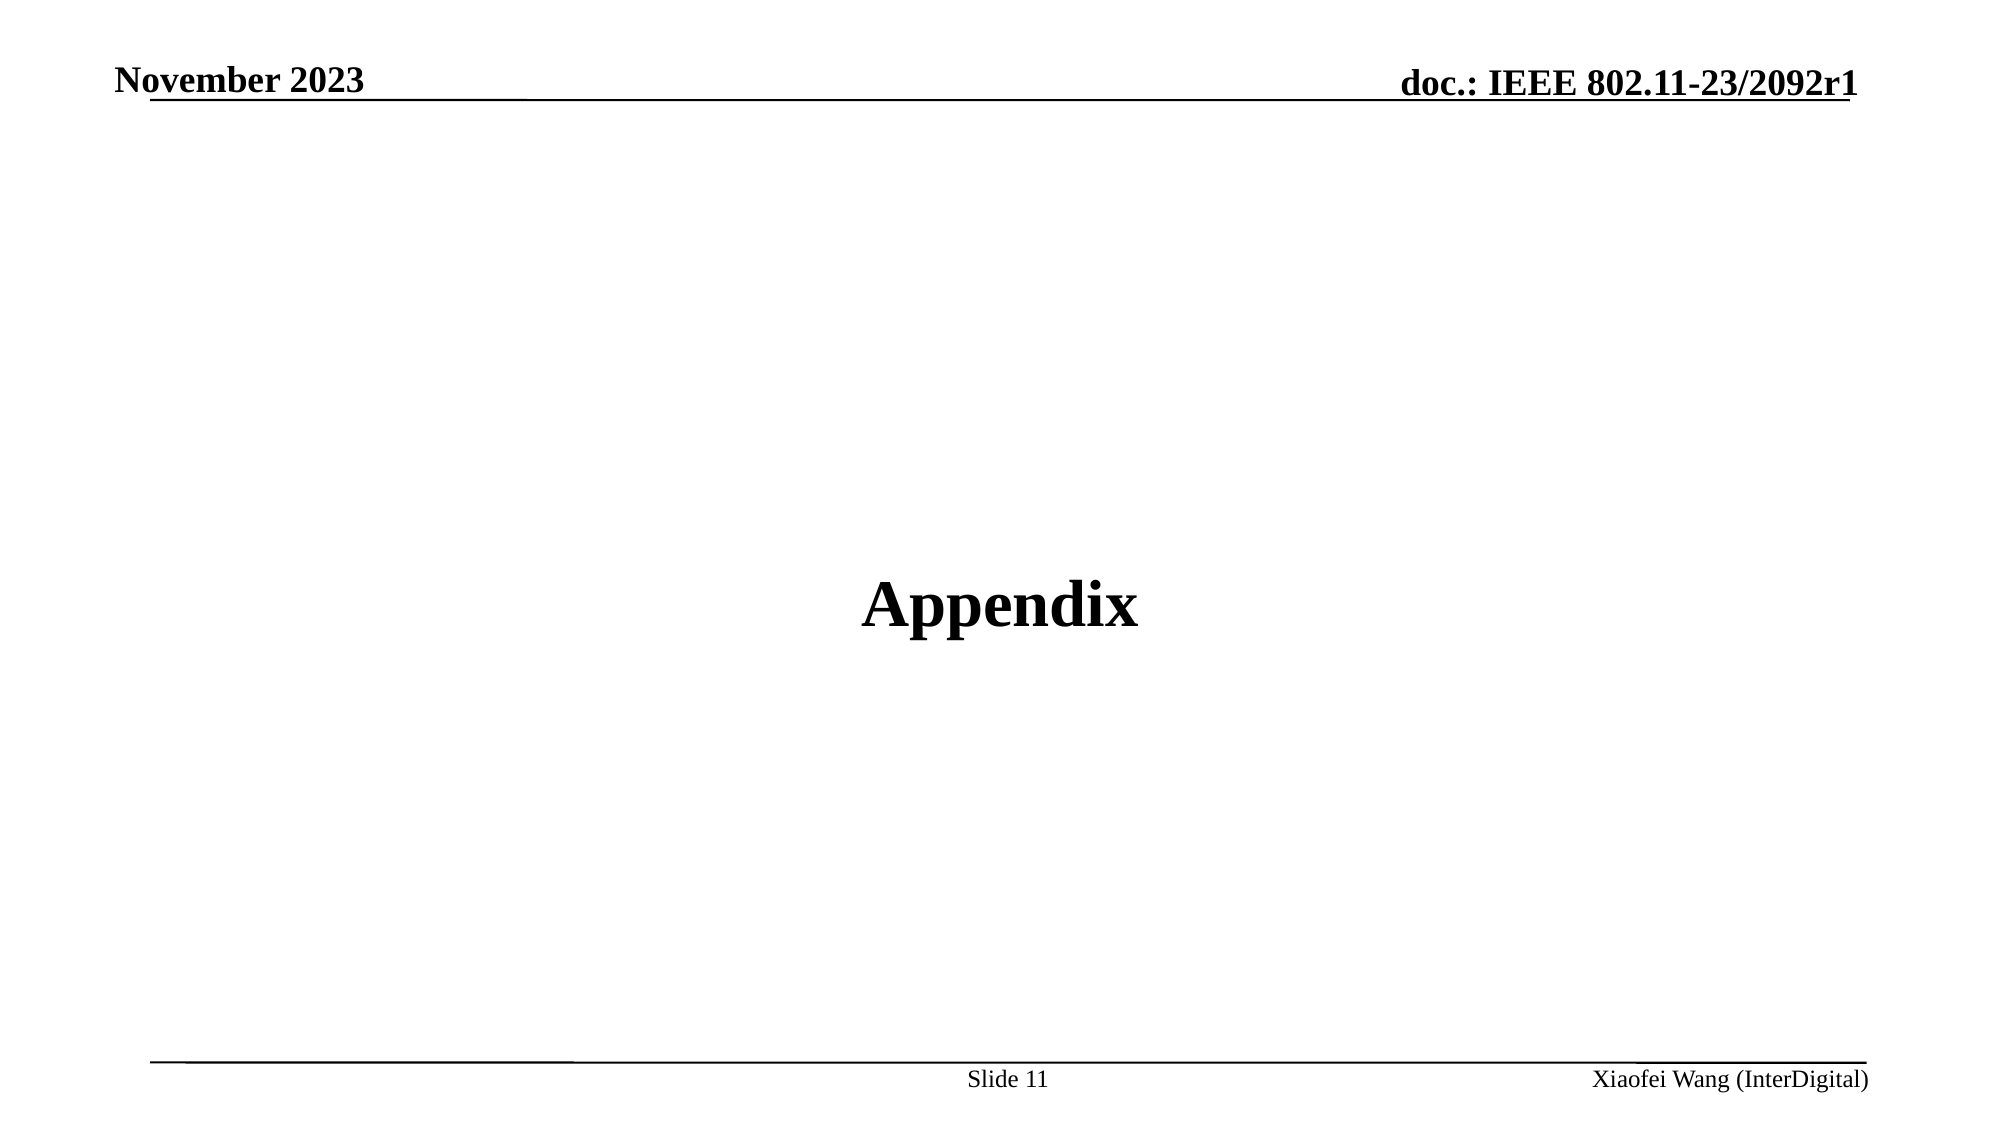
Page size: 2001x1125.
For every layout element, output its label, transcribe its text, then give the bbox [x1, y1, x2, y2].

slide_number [114, 0, 368, 101]
title Appendix [149, 512, 1851, 688]
slide_number Slide 11 [950, 1061, 1067, 1123]
footer Xiaofei Wang (InterDigital) [1587, 1061, 1870, 1125]
